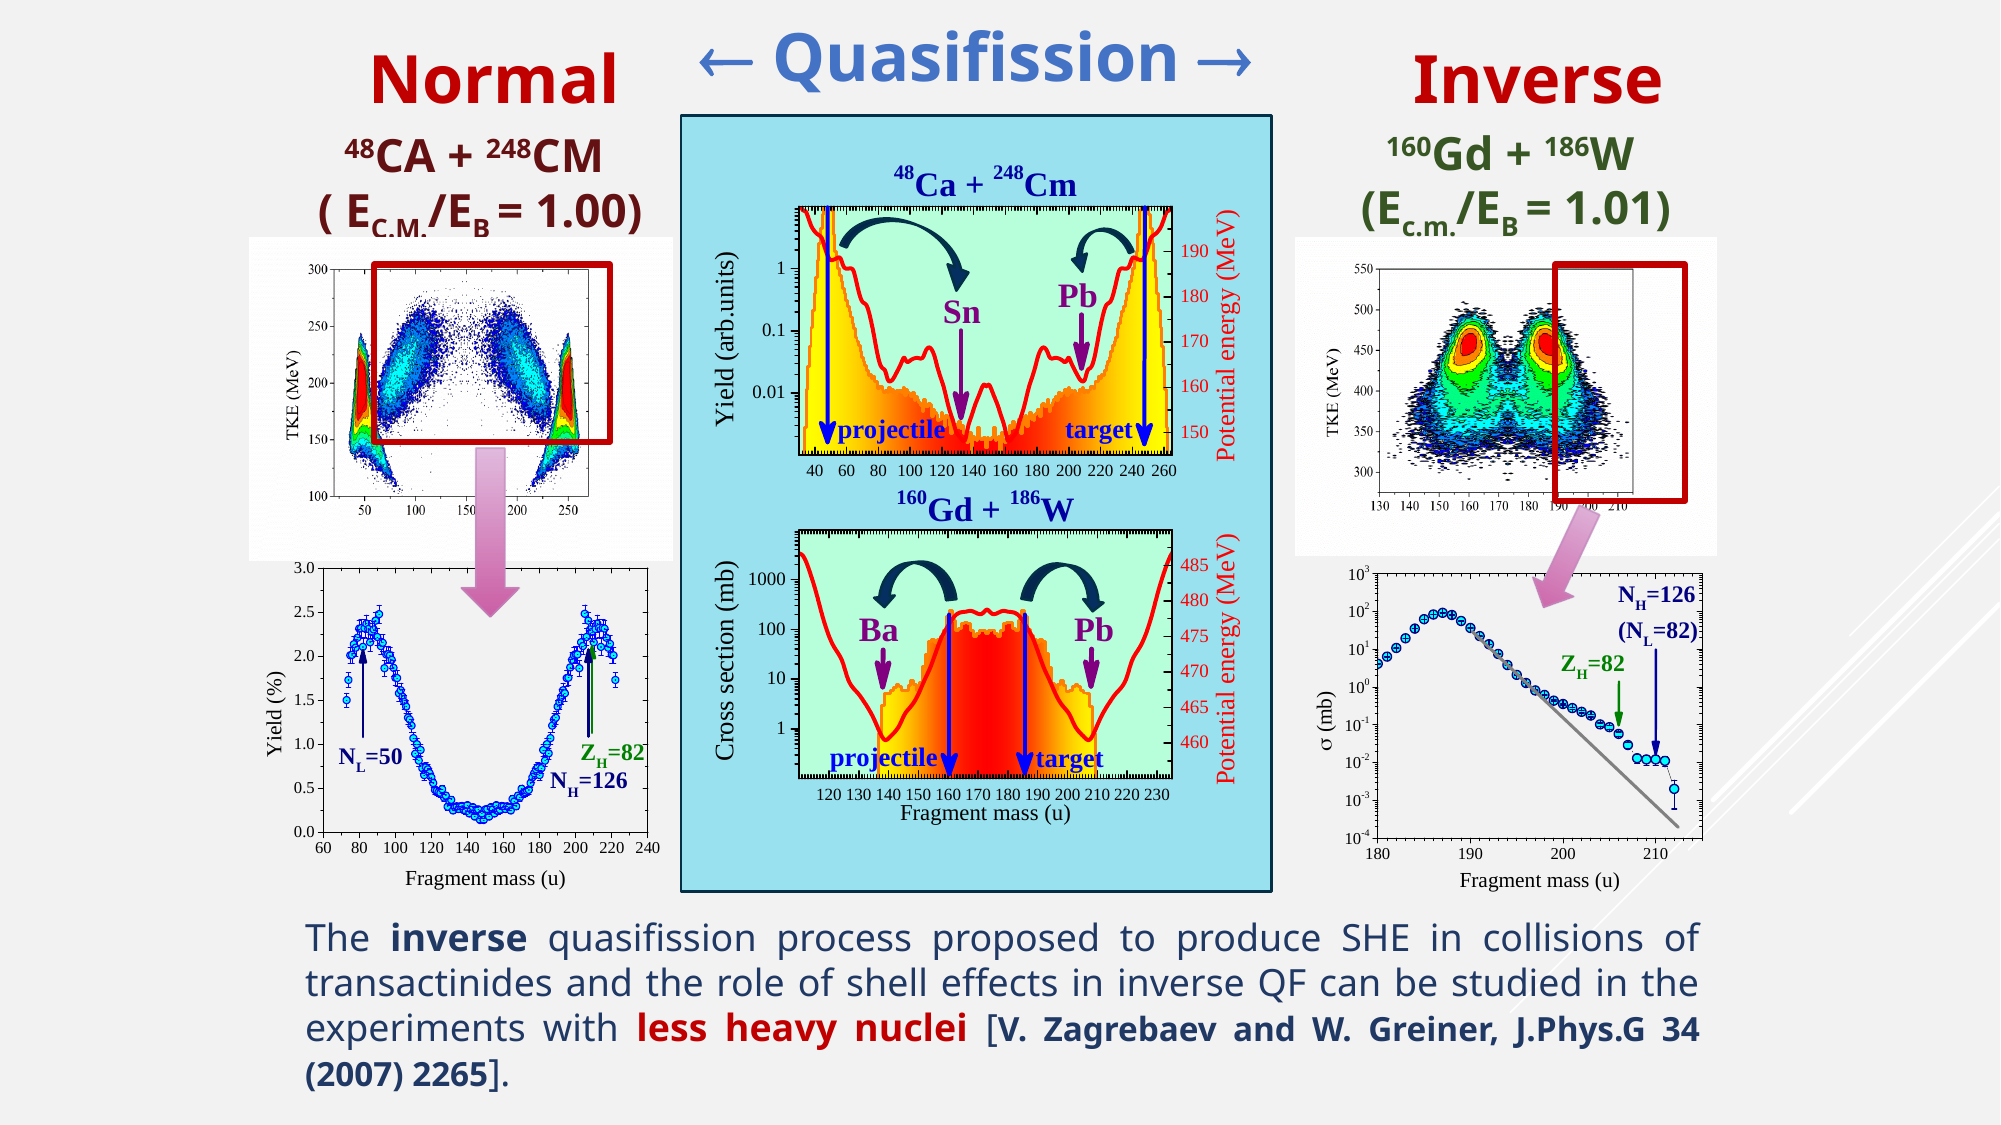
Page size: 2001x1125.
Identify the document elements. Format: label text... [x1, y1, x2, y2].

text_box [871, 562, 1108, 607]
text_box 160Gd + 186W (Ec.m./EB = 1.01) [1321, 127, 1711, 236]
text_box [1308, 559, 1704, 894]
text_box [843, 224, 1130, 272]
text_box Normal [353, 29, 635, 125]
text_box Inverse [1399, 29, 1679, 125]
text_box  Quasifission  [681, 7, 1272, 103]
picture [1295, 236, 1717, 556]
picture [249, 236, 673, 561]
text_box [707, 159, 1243, 828]
title 48Ca + 248Cm ( Ec.m./EB = 1.00) [291, 127, 670, 236]
text_box [680, 114, 1273, 893]
text_box The inverse quasifission process proposed to produce SHE in collisions of transactinides and the role of shell effects in inverse QF can be studied in the experiments with less heavy nuclei [V. Zagrebaev and W. Greiner, J.Phys.G 34 (2007) 2265]. [290, 906, 1716, 1102]
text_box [260, 555, 663, 892]
